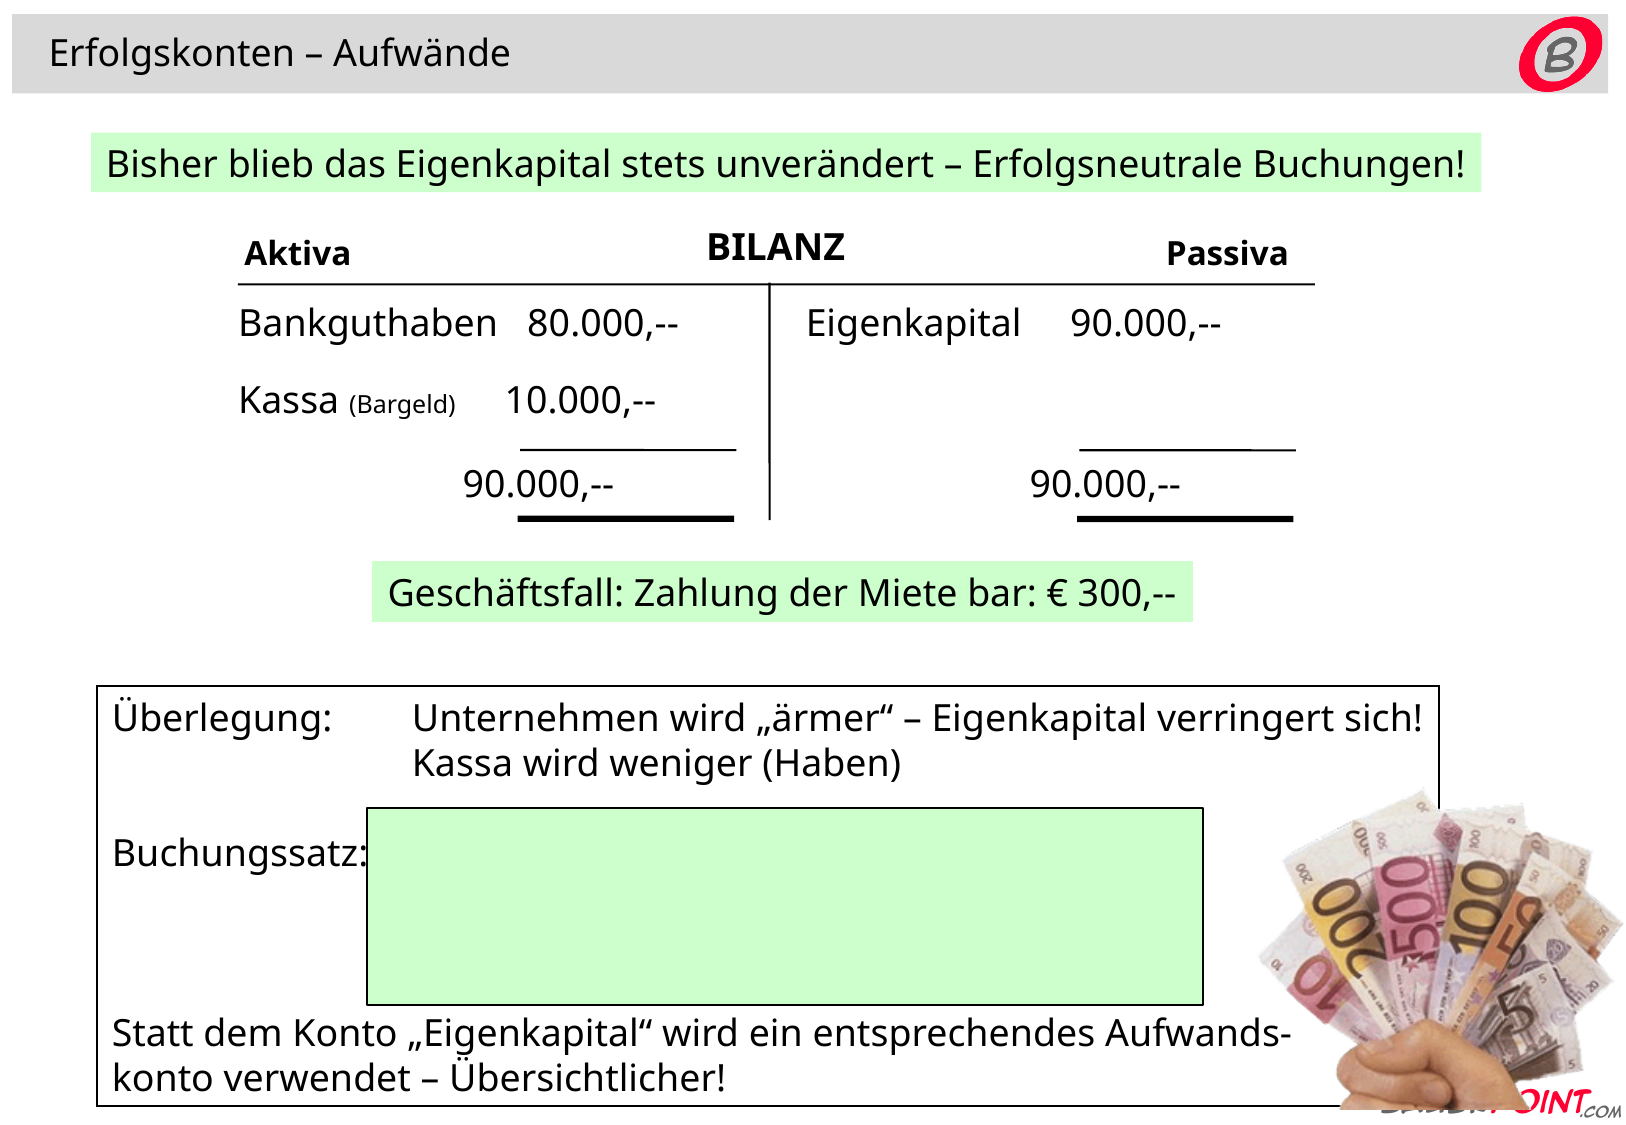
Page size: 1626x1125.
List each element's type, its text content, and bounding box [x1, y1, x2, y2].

text_box 90.000,-- [223, 452, 764, 518]
text_box 90.000,-- [790, 452, 1331, 530]
text_box Geschäftsfall: Zahlung der Miete bar: € 300,-- [372, 561, 1192, 622]
text_box BILANZ [602, 215, 959, 273]
text_box Eigenkapital 90.000,-- [791, 291, 1331, 369]
text_box Aktiva [229, 224, 399, 282]
picture [1511, 8, 1609, 102]
text_box [367, 807, 1204, 1005]
picture [1251, 780, 1625, 1118]
text_box Bankguthaben 80.000,-- [223, 291, 764, 368]
text_box Passiva [1151, 224, 1382, 282]
text_box Erfolgskonten – Aufwände [33, 21, 527, 82]
text_box Bisher blieb das Eigenkapital stets unverändert – Erfolgsneutrale Buchungen! [91, 132, 1482, 193]
text_box Überlegung: Unternehmen wird „ärmer“ – Eigenkapital verringert sich! Kassa wird weniger (Haben) Buchungssatz: Statt dem Konto „Eigenkapital“ wird ein entsprechendes Aufwands- konto verwendet – Übersichtlicher! [97, 686, 1440, 1106]
text_box Kassa (Bargeld) 10.000,-- [223, 368, 764, 440]
